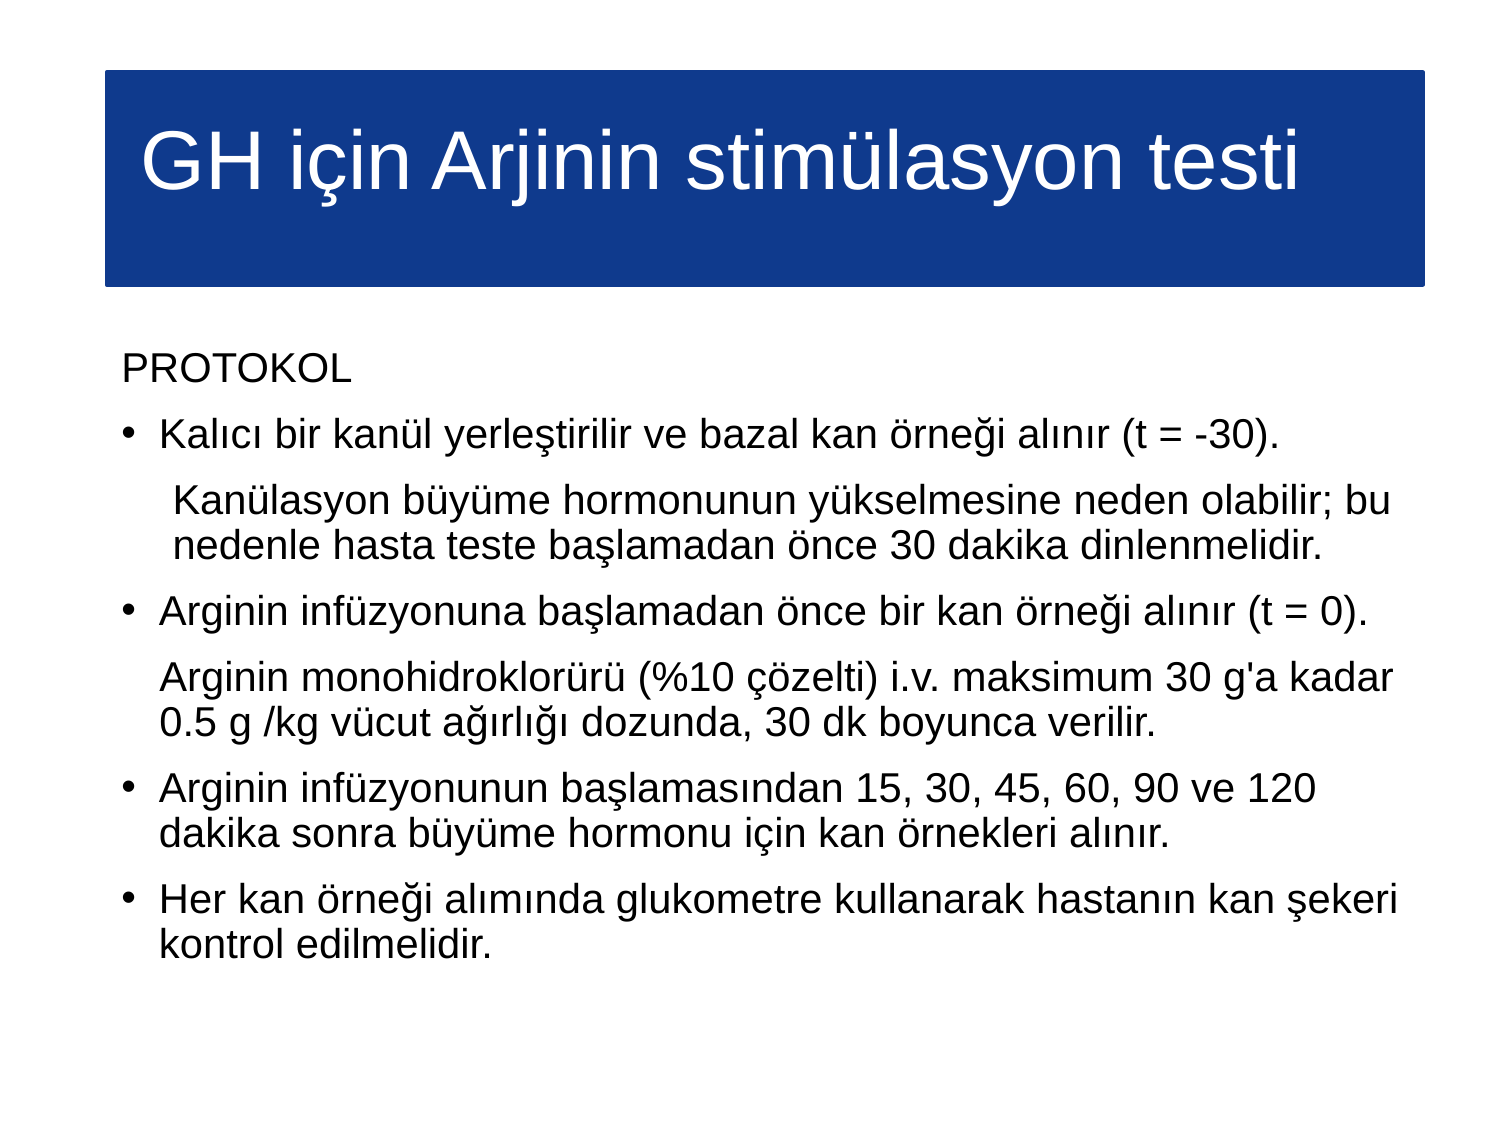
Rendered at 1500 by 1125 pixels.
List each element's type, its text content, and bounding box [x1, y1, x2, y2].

text_box GH için Arjinin stimülasyon testi [125, 98, 1341, 214]
text_box PROTOKOL Kalıcı bir kanül yerleştirilir ve bazal kan örneği alınır (t = -30). Kanülasyon büyüme hormonunun yükselmesine neden olabilir; bu nedenle hasta teste başlamadan önce 30 dakika dinlenmelidir. Arginin infüzyonuna başlamadan önce bir kan örneği alınır (t = 0). Arginin monohidroklorürü (%10 çözelti) i.v. maksimum 30 g'a kadar 0.5 g /kg vücut ağırlığı dozunda, 30 dk boyunca verilir. Arginin infüzyonunun başlamasından 15, 30, 45, 60, 90 ve 120 dakika sonra büyüme hormonu için kan örnekleri alınır. Her kan örneği alımında glukometre kullanarak hastanın kan şekeri kontrol edilmelidir. [106, 339, 1453, 1053]
text_box [105, 70, 1425, 287]
